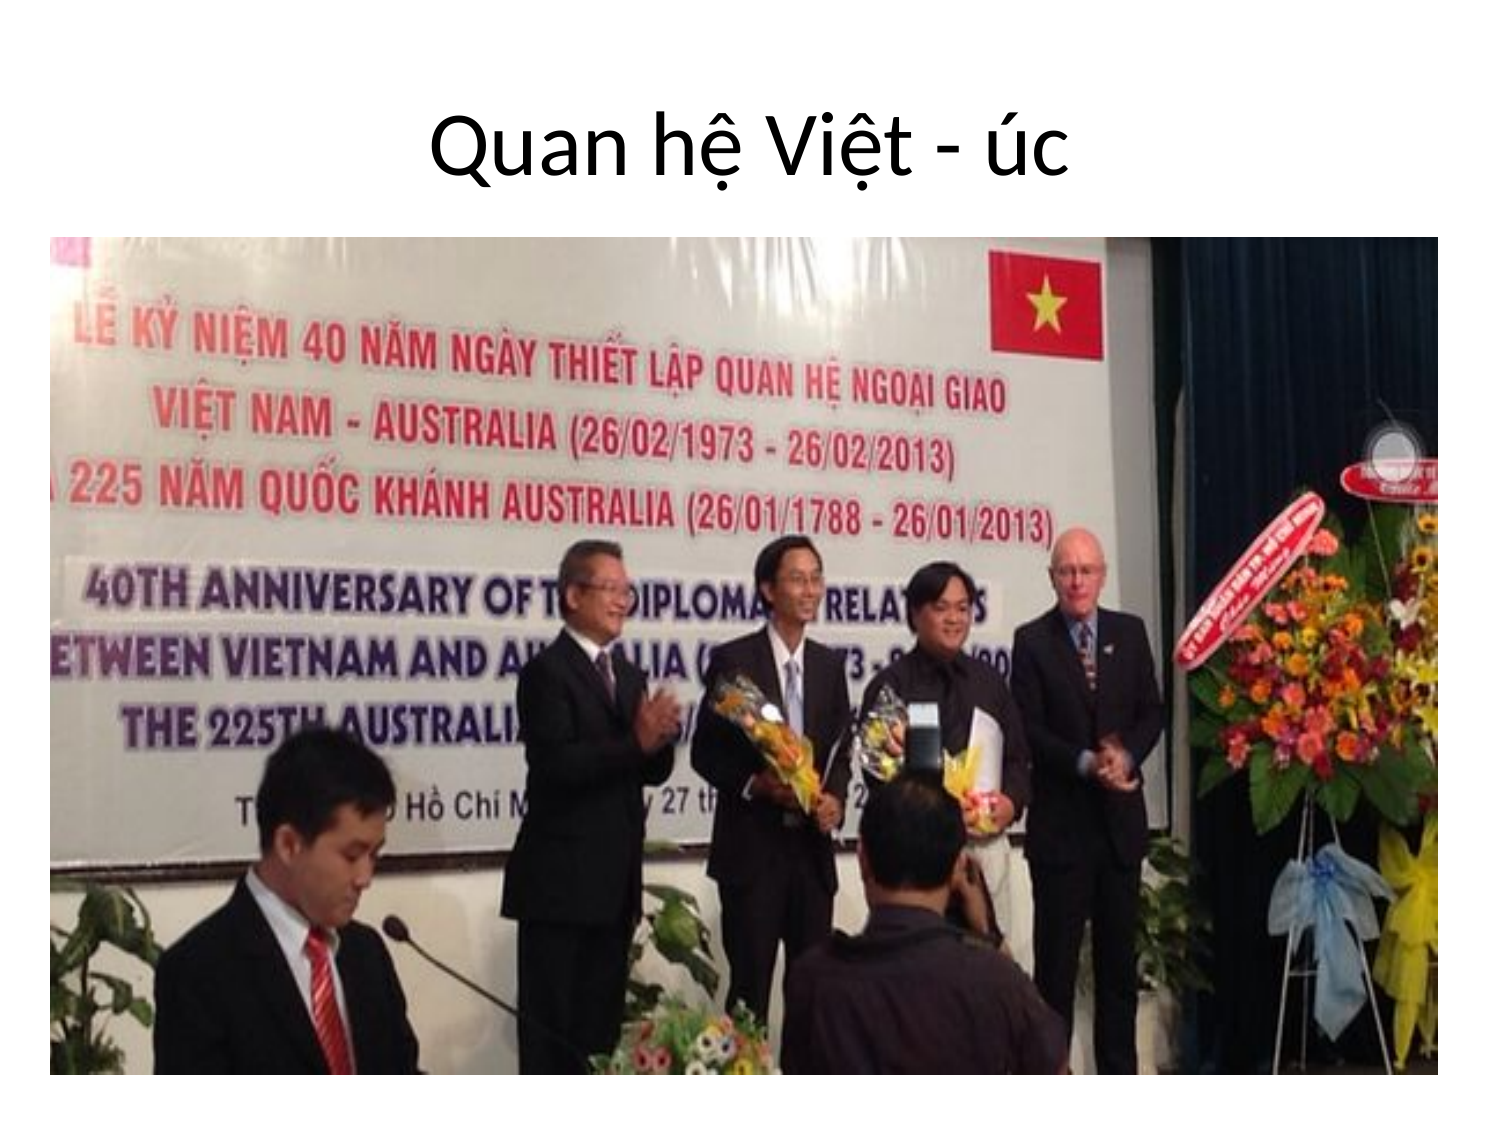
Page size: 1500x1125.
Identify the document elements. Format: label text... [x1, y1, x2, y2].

title Quan hệ Việt - úc [75, 45, 1425, 233]
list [49, 237, 1438, 1076]
